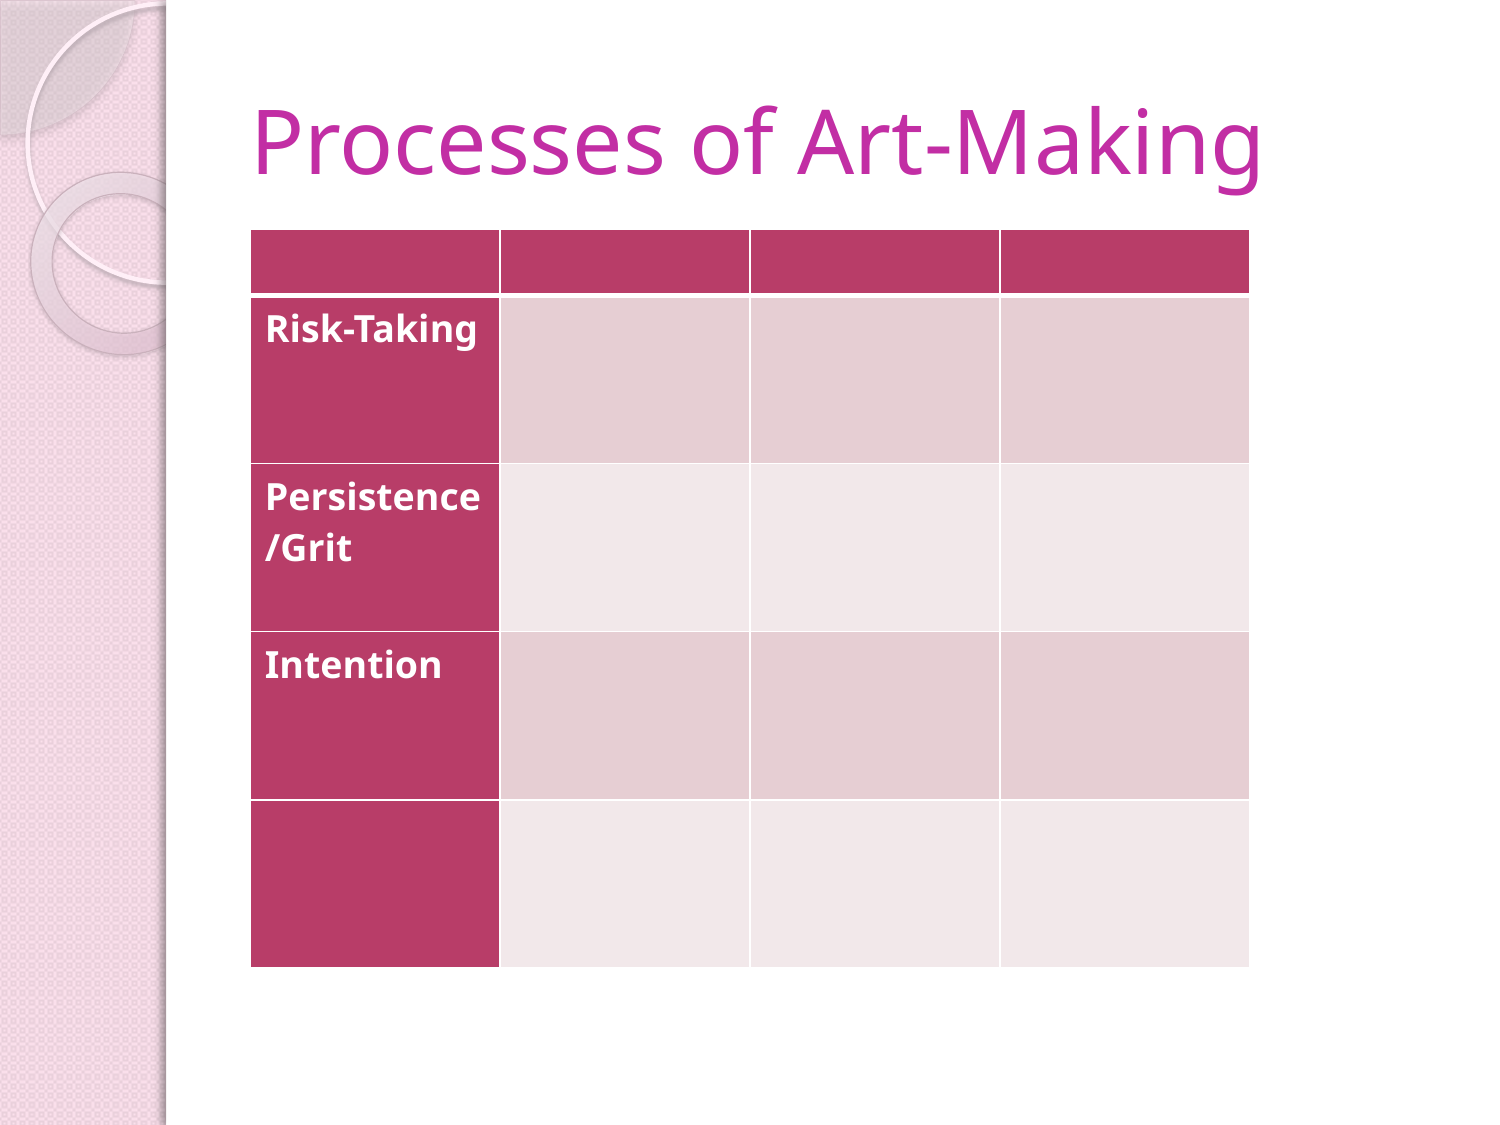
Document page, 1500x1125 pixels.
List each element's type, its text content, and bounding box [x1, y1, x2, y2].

table_header [501, 230, 749, 293]
table_cell Risk-Taking [251, 298, 499, 463]
table_cell [751, 298, 999, 463]
table_cell [501, 632, 749, 799]
table_cell [751, 464, 999, 631]
table_cell [1001, 632, 1249, 799]
table_cell [251, 801, 499, 967]
table_cell [501, 801, 749, 967]
table_cell [1001, 801, 1249, 967]
table_header [251, 230, 499, 293]
table_cell [501, 298, 749, 463]
table_header [1001, 230, 1249, 293]
table_cell [1001, 298, 1249, 463]
table_cell [1001, 464, 1249, 631]
table_header [751, 230, 999, 293]
title Processes of Art-Making [235, 45, 1466, 233]
table_cell [751, 801, 999, 967]
table_cell Intention [251, 632, 499, 799]
table_cell Persistence/Grit [251, 464, 499, 631]
table_cell [501, 464, 749, 631]
table_cell [751, 632, 999, 799]
